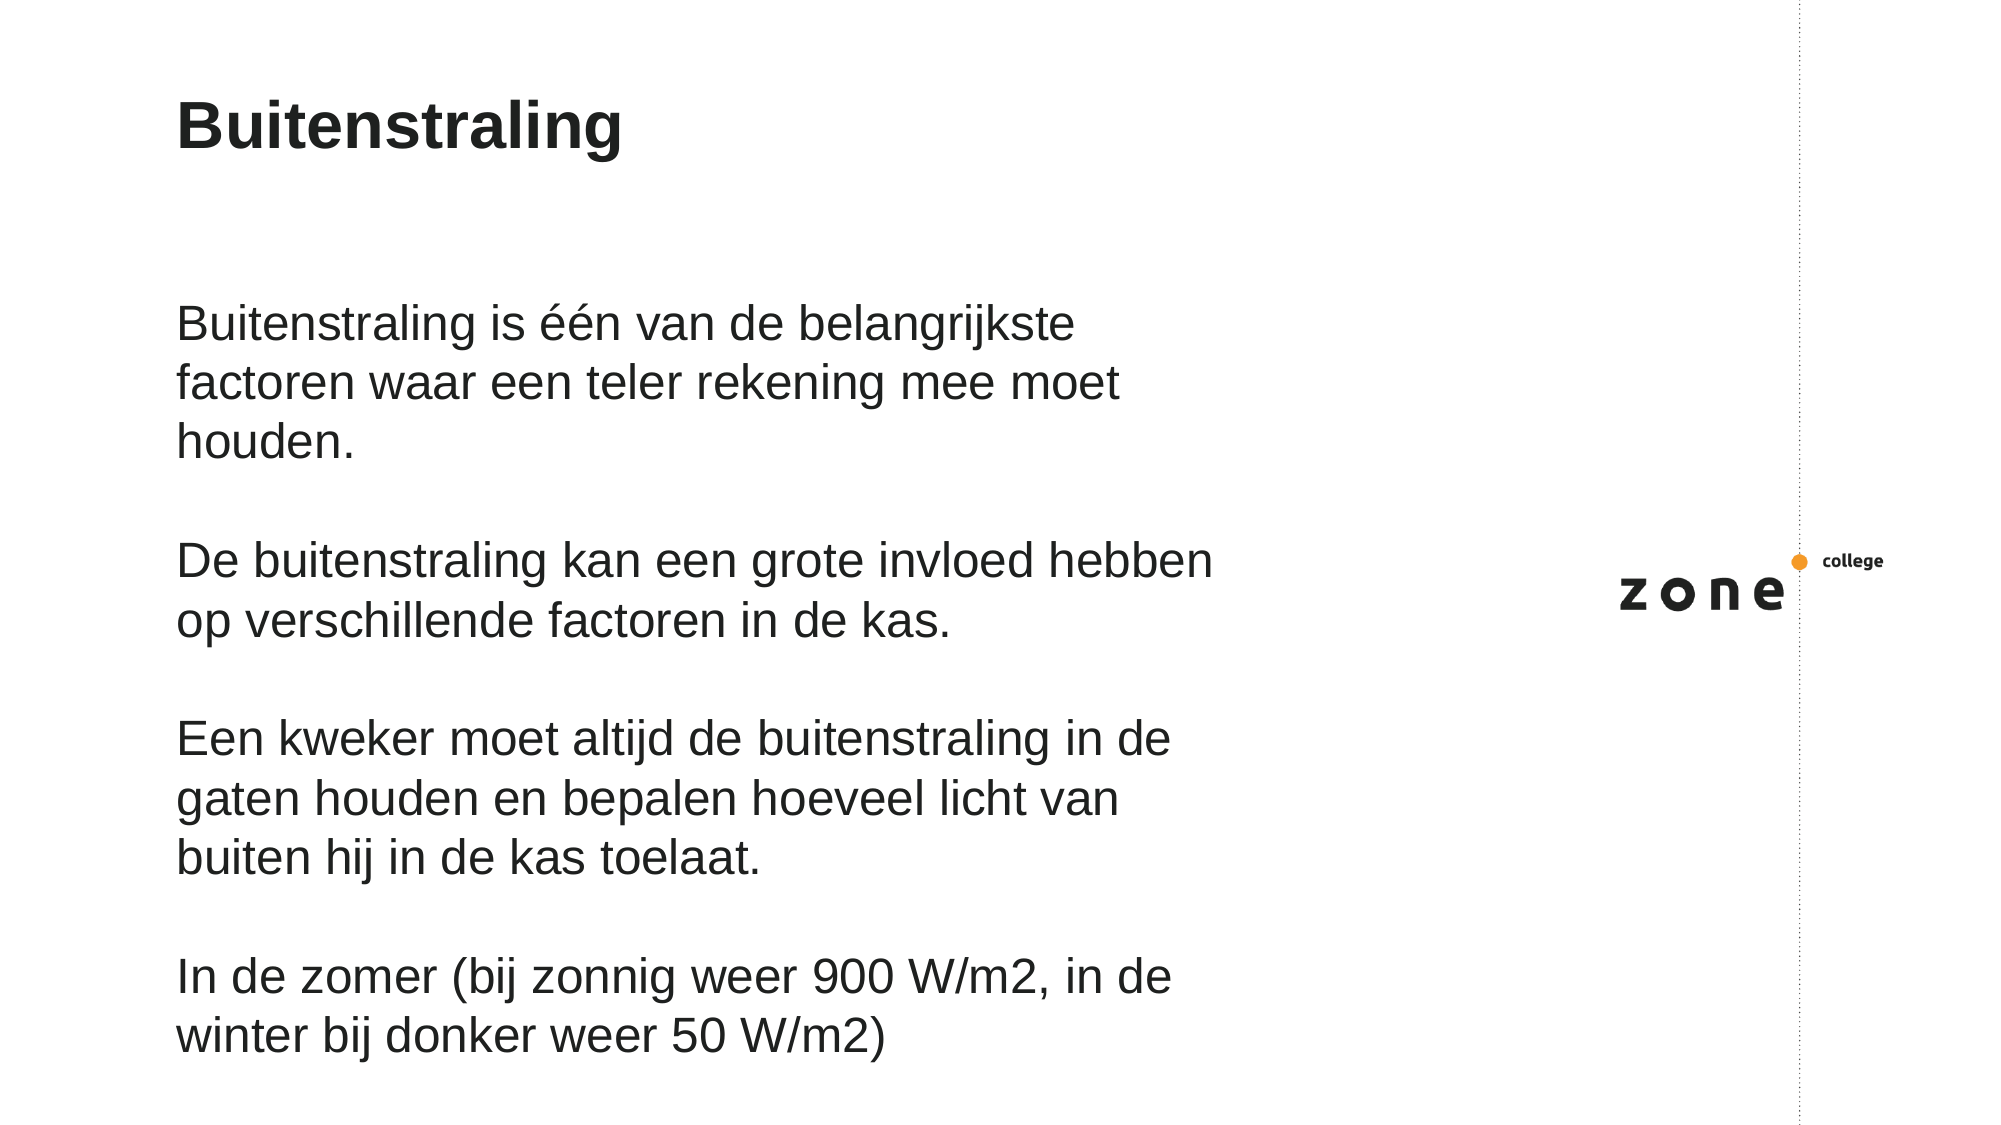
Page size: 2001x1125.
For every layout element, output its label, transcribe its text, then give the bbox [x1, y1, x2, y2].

picture [1596, 0, 2001, 1125]
title Buitenstraling [176, 90, 1537, 258]
list Buitenstraling is één van de belangrijkste factoren waar een teler rekening mee moet houden. De buitenstraling kan een grote invloed hebben op verschillende factoren in de kas. Een kweker moet altijd de buitenstraling in de gaten houden en bepalen hoeveel licht van buiten hij in de kas toelaat. In de zomer (bij zonnig weer 900 W/m2, in de winter bij donker weer 50 W/m2) [176, 290, 1268, 1069]
